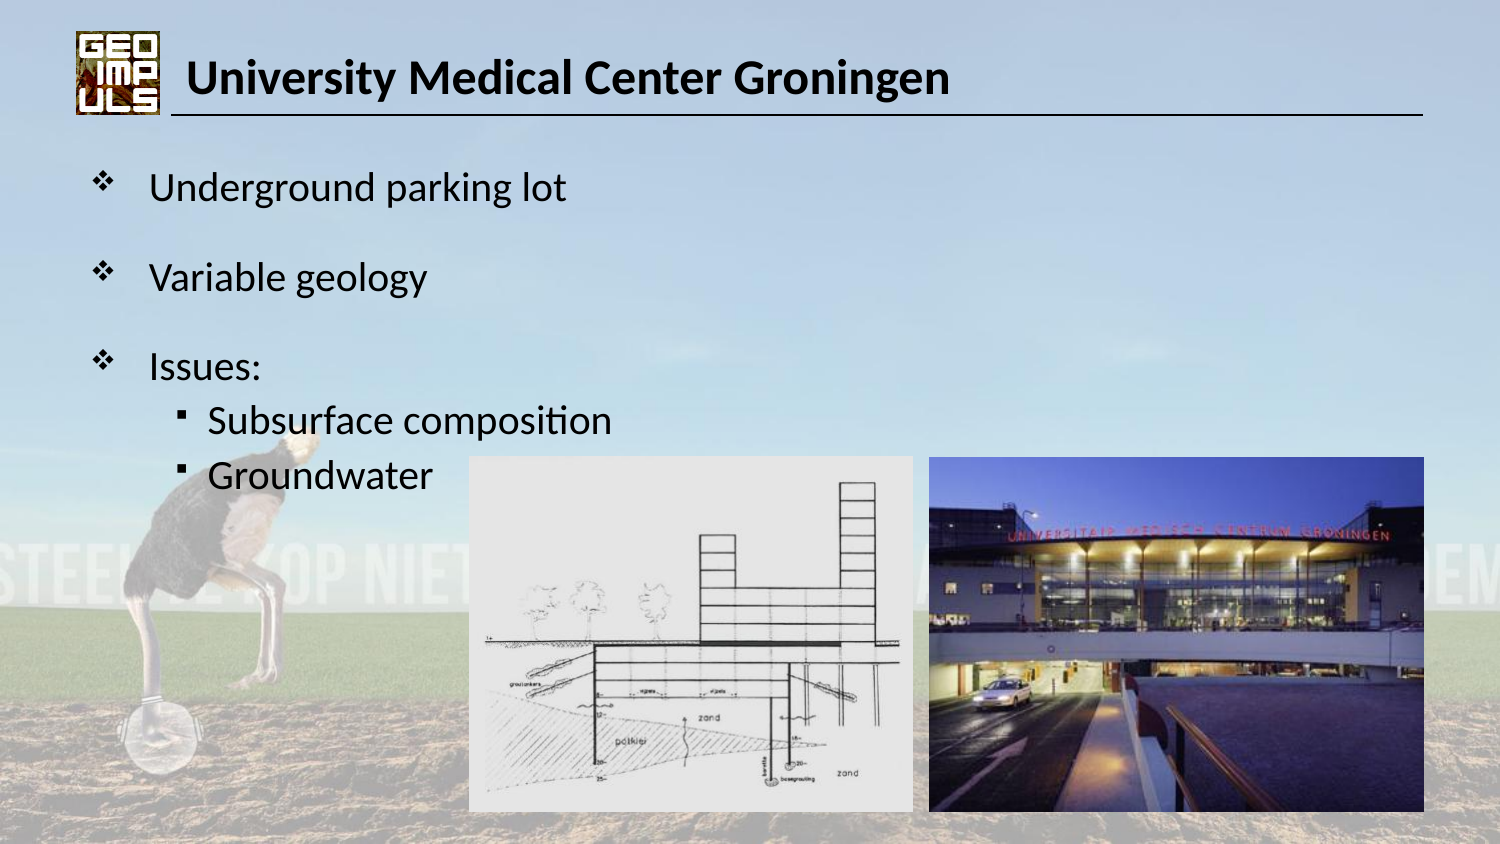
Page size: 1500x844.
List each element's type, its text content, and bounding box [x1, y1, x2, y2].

list Underground parking lot Variable geology Issues: Subsurface composition Groundwater [75, 150, 1425, 754]
title University Medical Center Groningen [171, 33, 1425, 115]
picture [0, 0, 1500, 844]
